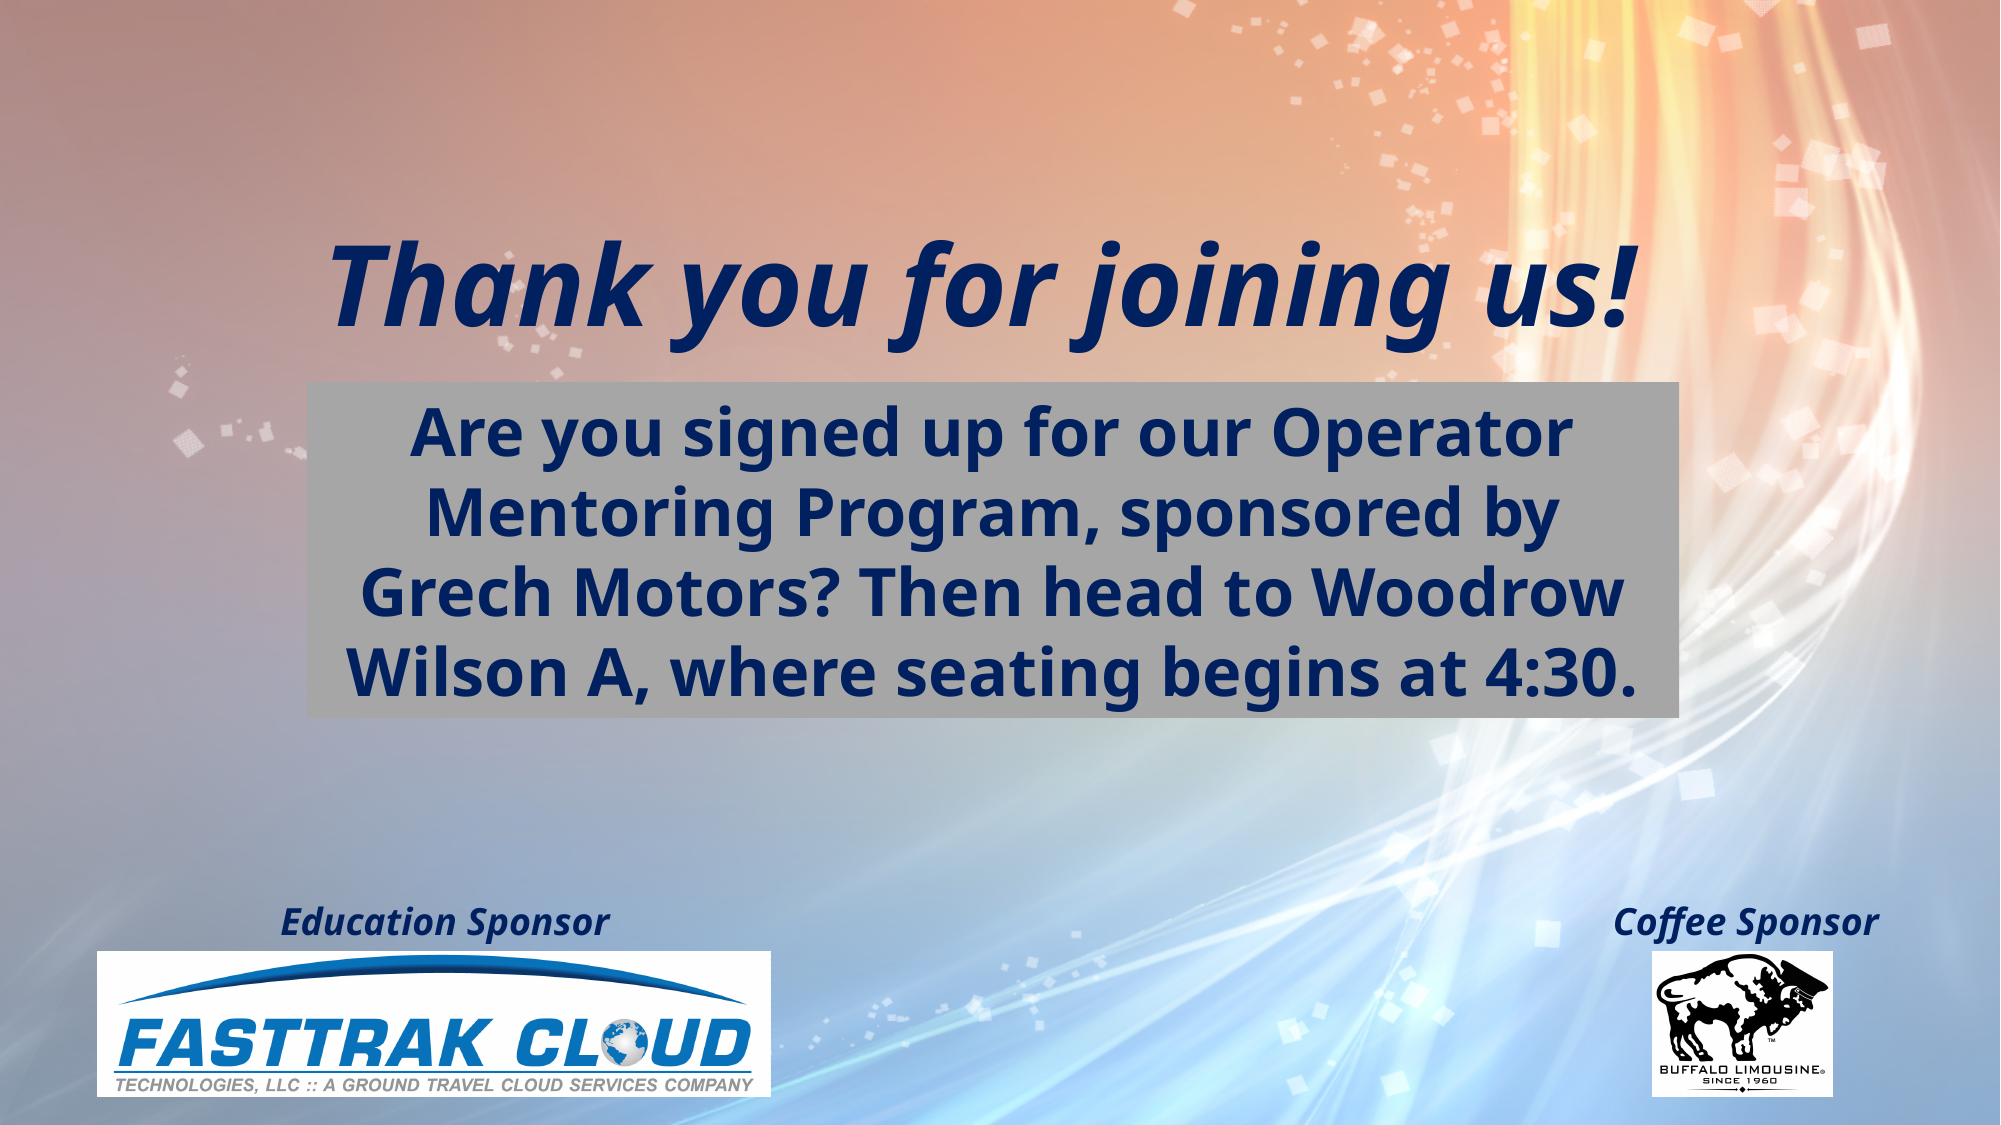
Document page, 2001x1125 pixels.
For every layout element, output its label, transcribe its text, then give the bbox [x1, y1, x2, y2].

picture [97, 951, 772, 1098]
text_box Education Sponsor [265, 890, 625, 948]
text_box Thank you for joining us! [246, 206, 1714, 340]
text_box Are you signed up for our Operator Mentoring Program, sponsored by Grech Motors? Then head to Woodrow Wilson A, where seating begins at 4:30. [306, 382, 1680, 718]
picture [1651, 950, 1833, 1098]
text_box Coffee Sponsor [1598, 890, 1894, 951]
